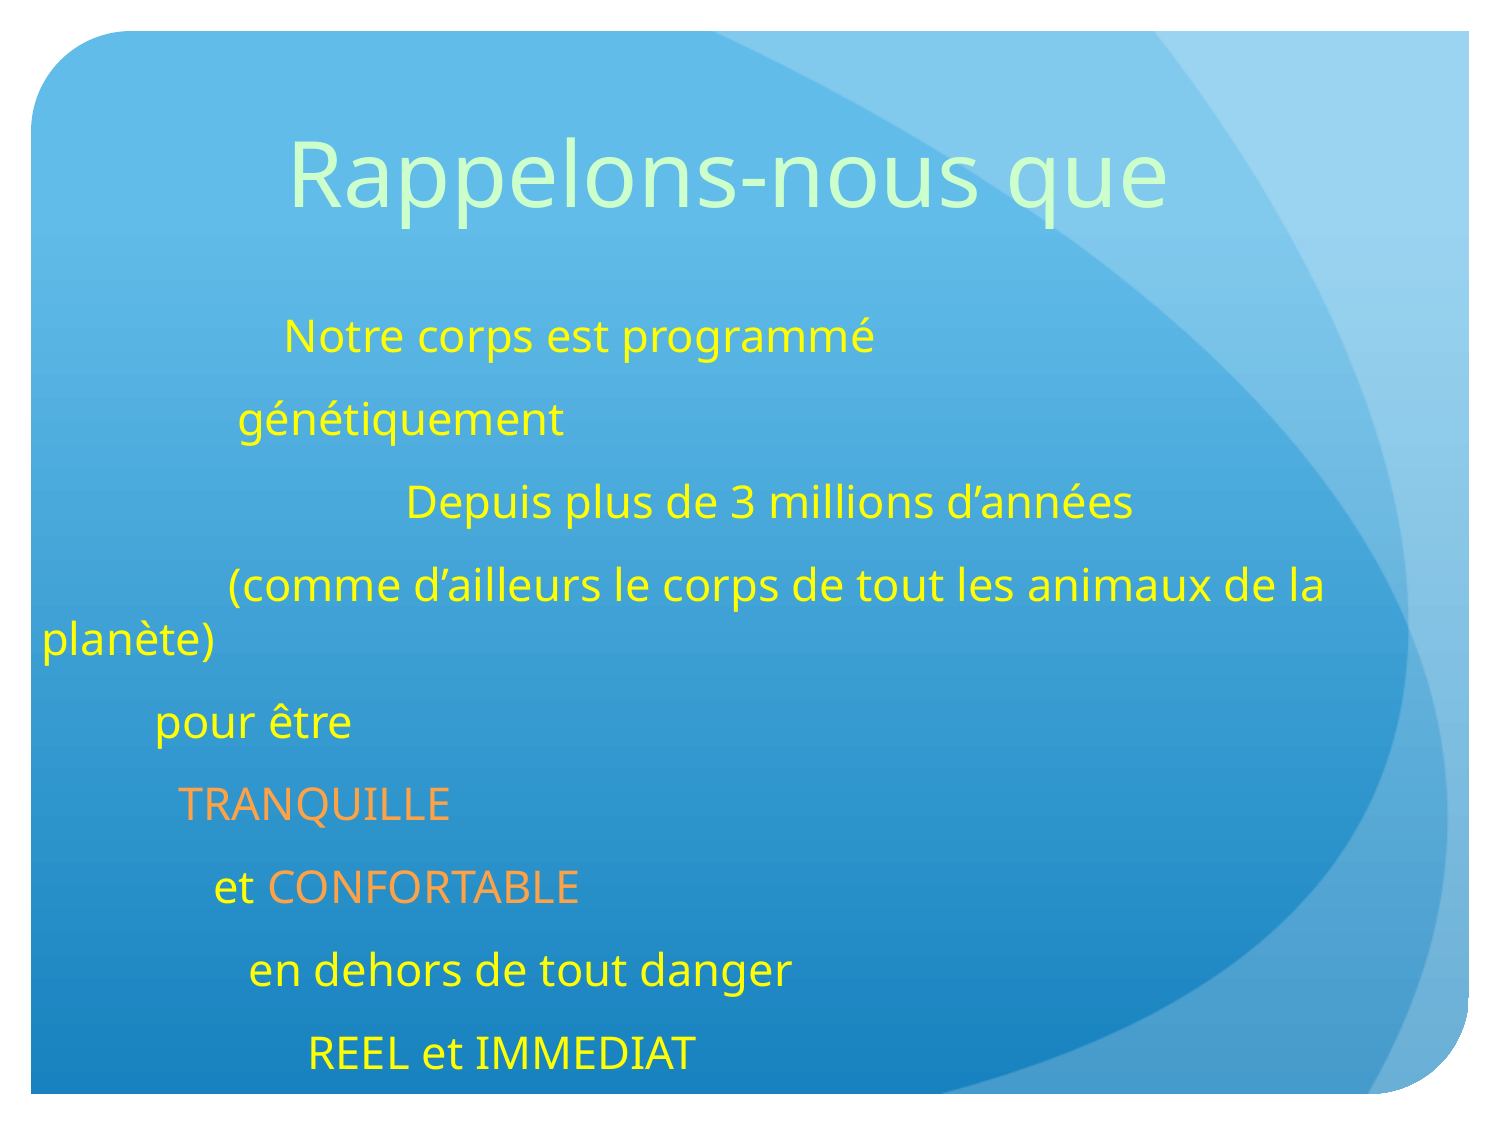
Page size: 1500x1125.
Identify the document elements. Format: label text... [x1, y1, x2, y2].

title Rappelons-nous que [127, 62, 1372, 234]
list Notre corps est programmé génétiquement Depuis plus de 3 millions d’années (comme d’ailleurs le corps de tout les animaux de la planète) pour être TRANQUILLE et CONFORTABLE en dehors de tout danger REEL et IMMEDIAT [26, 299, 1480, 1086]
picture [24, 30, 1473, 1094]
